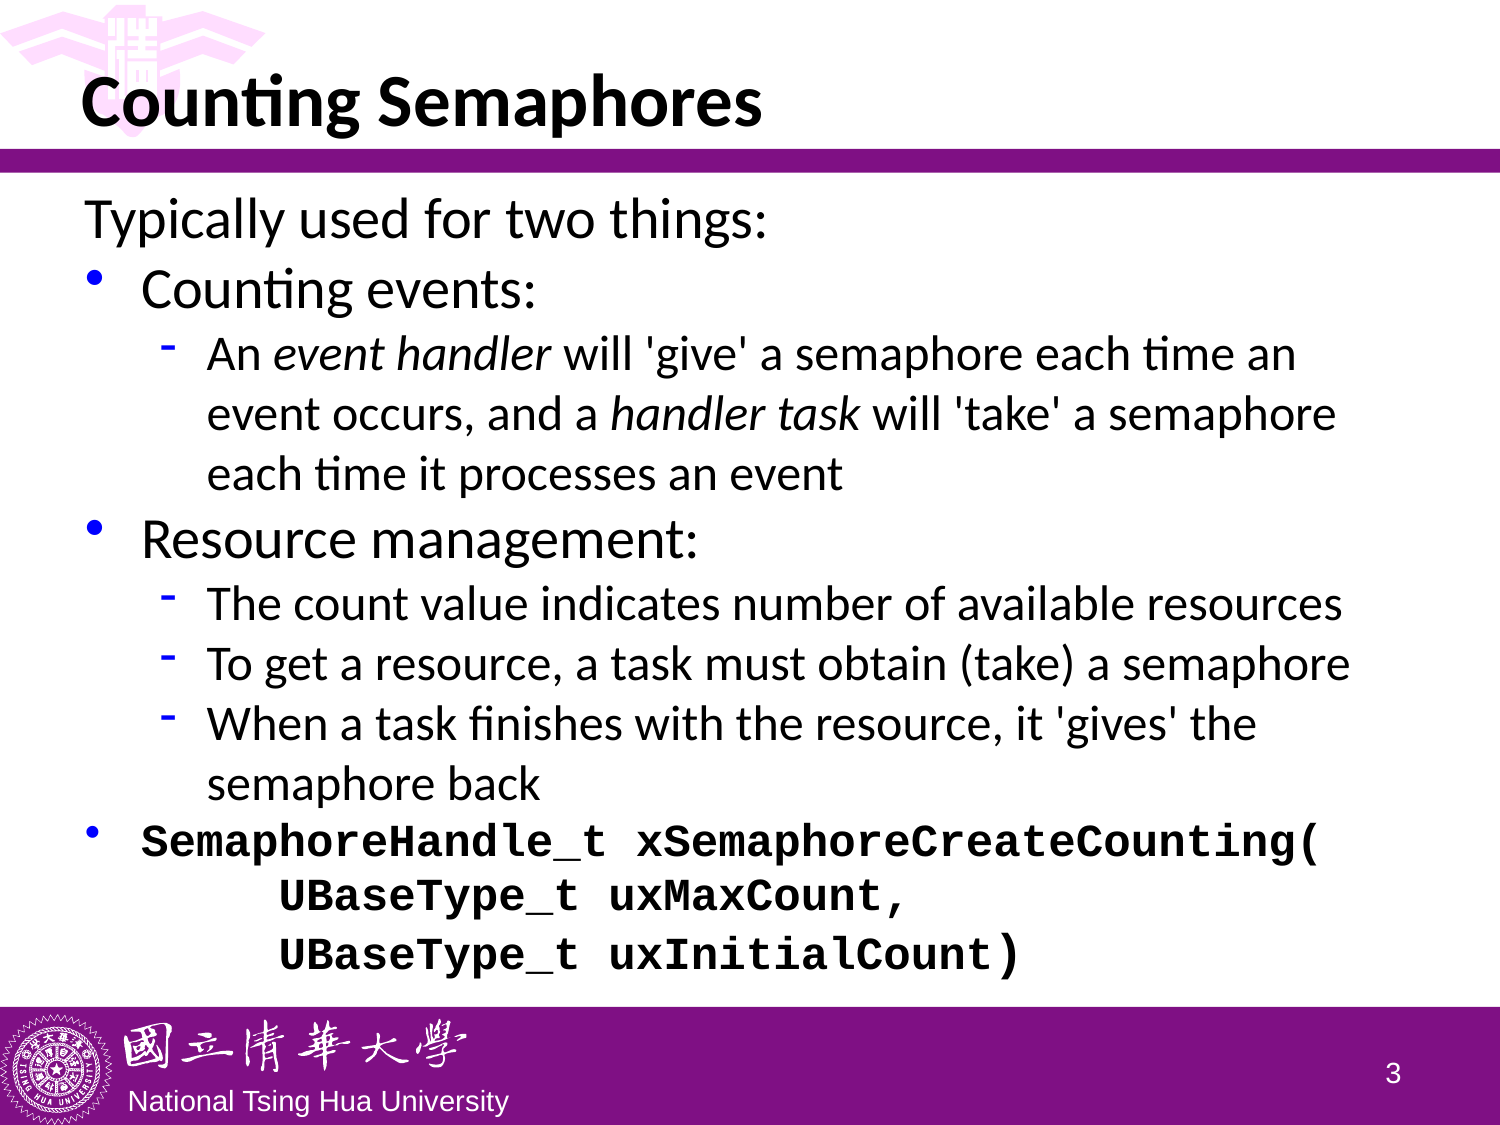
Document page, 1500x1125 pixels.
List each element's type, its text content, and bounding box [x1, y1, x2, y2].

title Counting Semaphores [66, 37, 1413, 149]
list Typically used for two things: Counting events: An event handler will 'give' a semaphore each time an event occurs, and a handler task will 'take' a semaphore each time it processes an event Resource management: The count value indicates number of available resources To get a resource, a task must obtain (take) a semaphore When a task finishes with the resource, it 'gives' the semaphore back SemaphoreHandle_t xSemaphoreCreateCounting( UBaseType_t uxMaxCount, UBaseType_t uxInitialCount) [69, 172, 1412, 1000]
slide_number 2 [1104, 1021, 1417, 1097]
